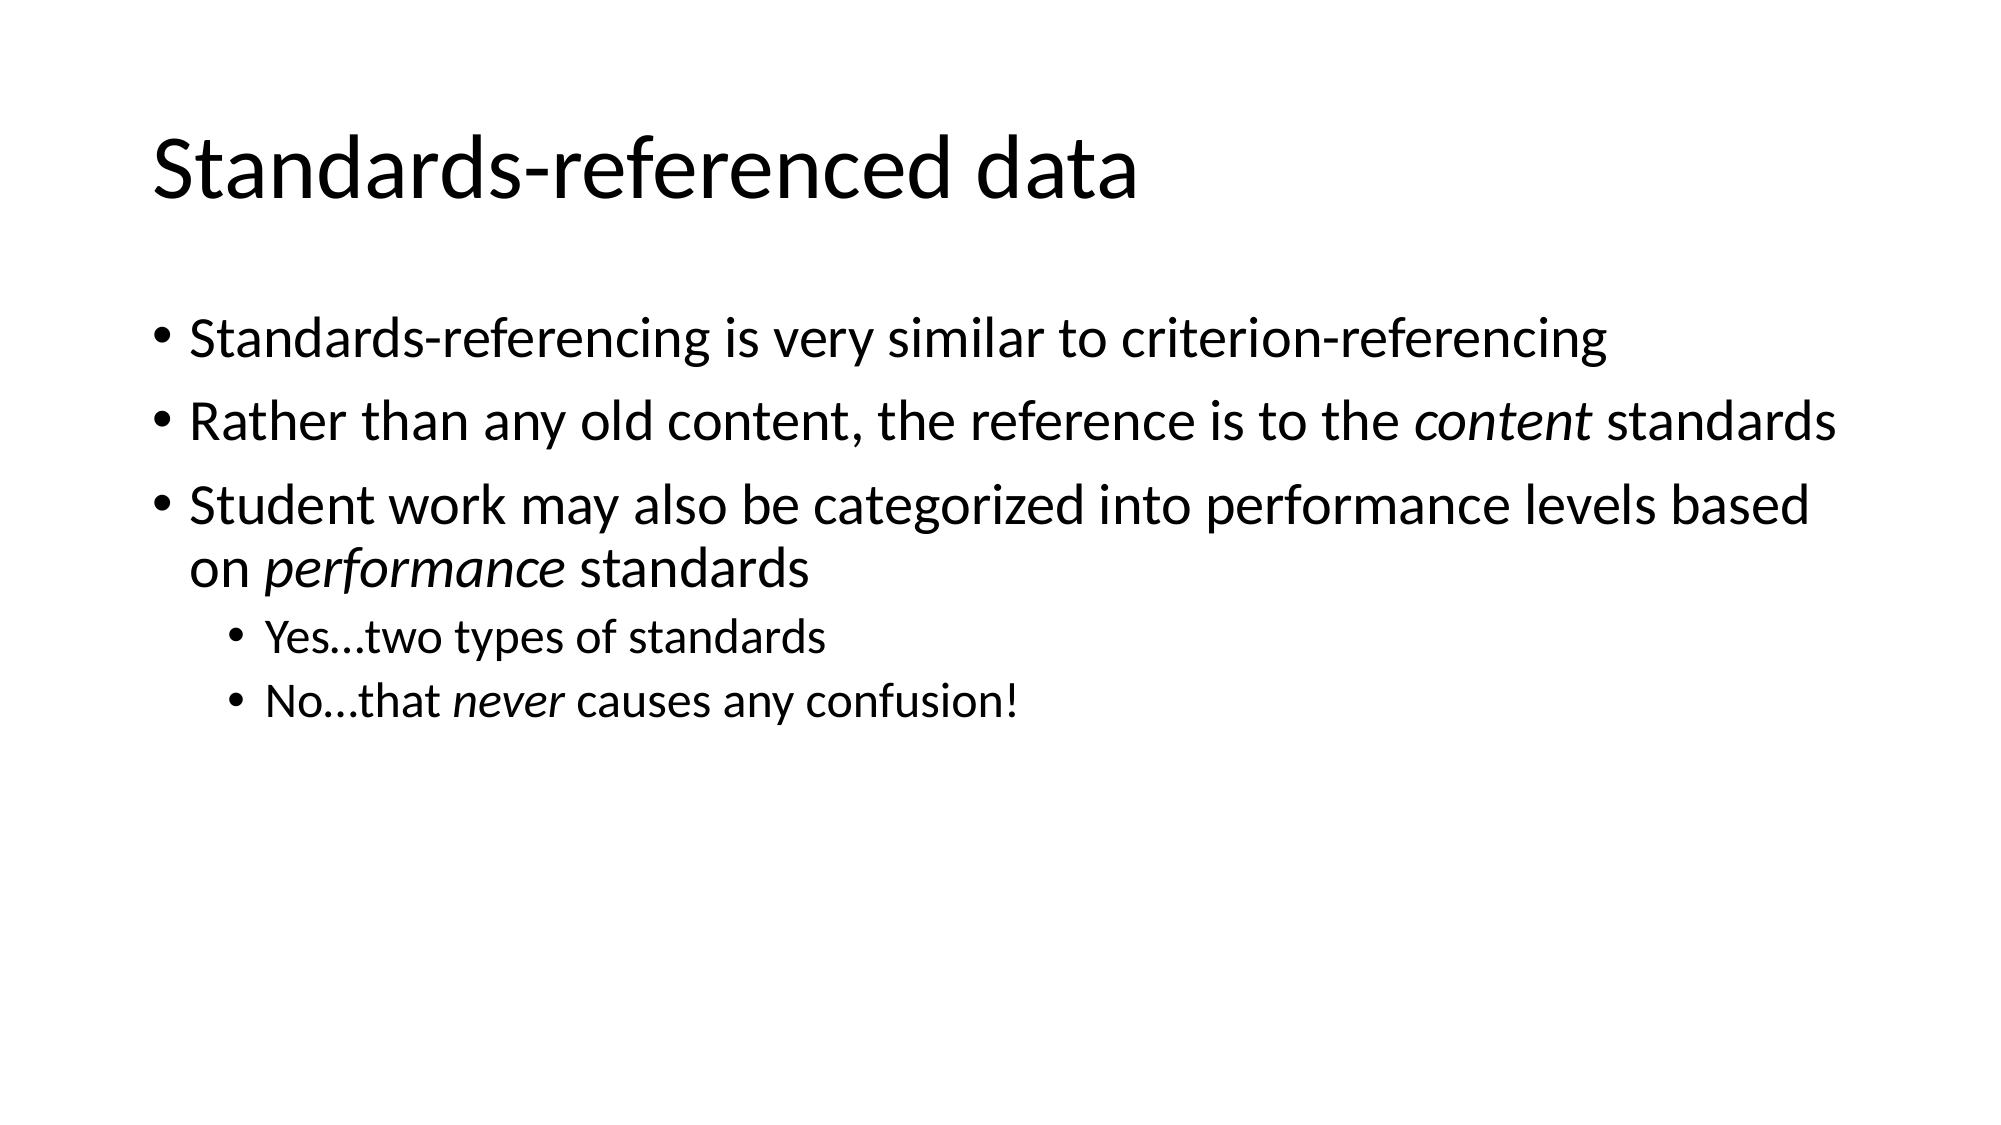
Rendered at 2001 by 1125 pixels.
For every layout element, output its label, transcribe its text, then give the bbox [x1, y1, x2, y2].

title Standards-referenced data [137, 59, 1863, 278]
list Standards-referencing is very similar to criterion-referencing Rather than any old content, the reference is to the content standards Student work may also be categorized into performance levels based on performance standards Yes…two types of standards No…that never causes any confusion! [137, 299, 1863, 1014]
